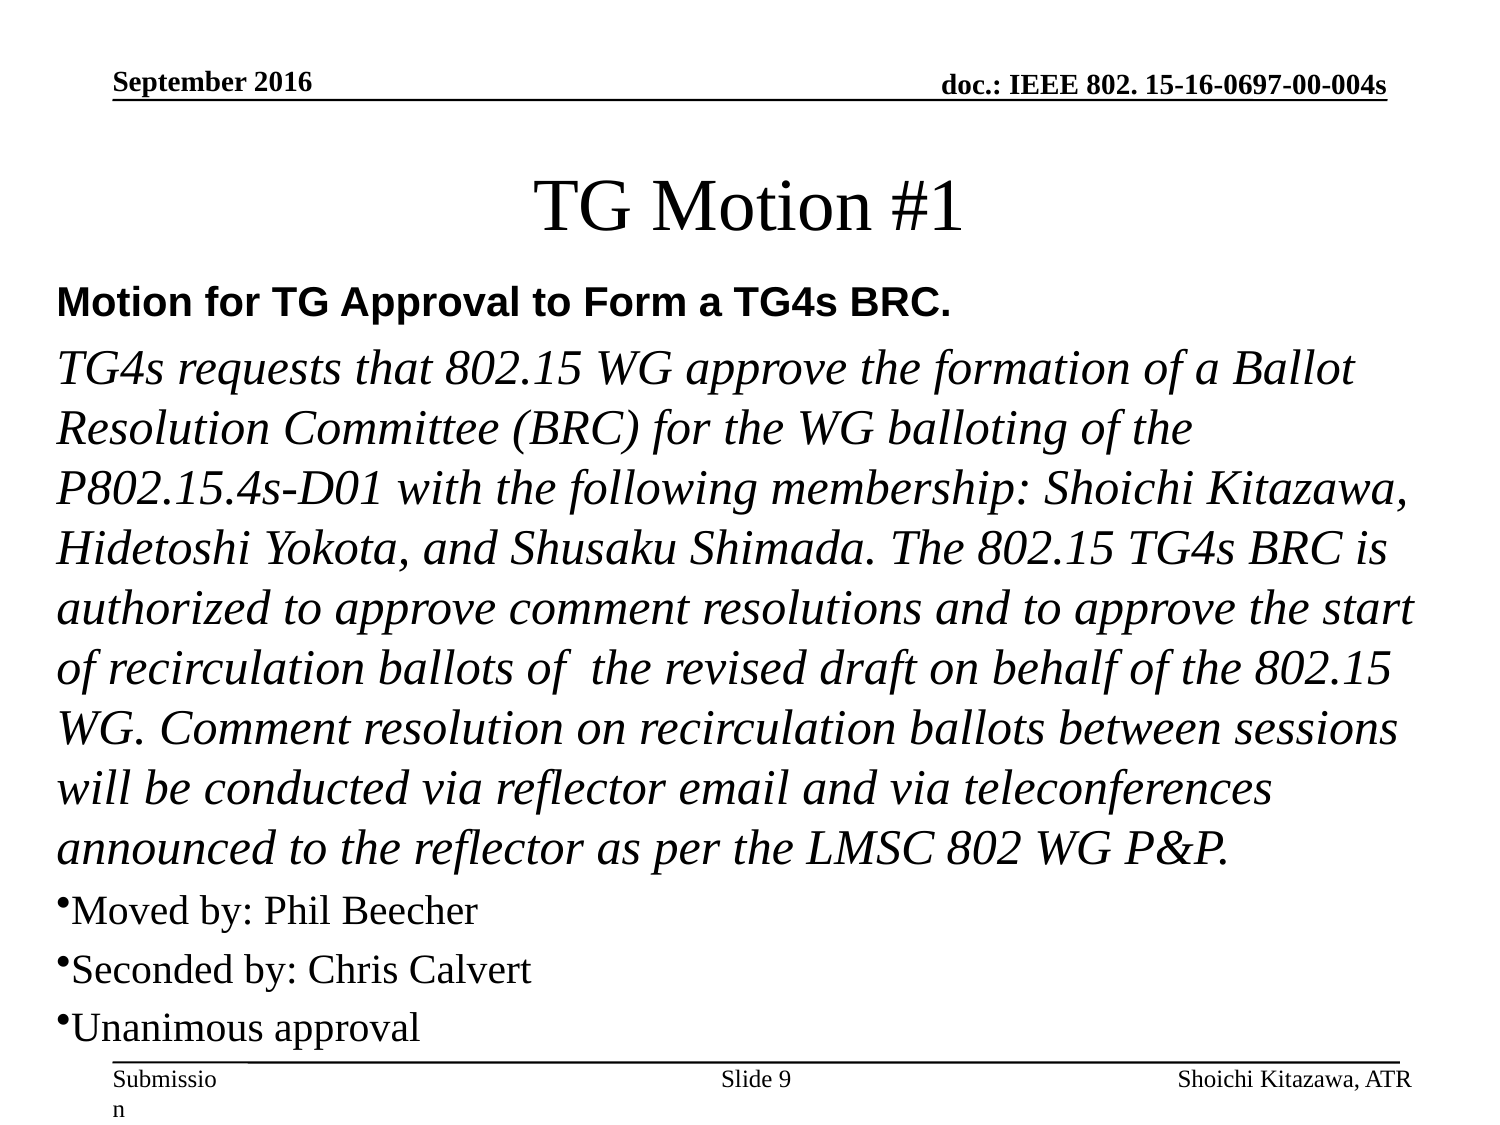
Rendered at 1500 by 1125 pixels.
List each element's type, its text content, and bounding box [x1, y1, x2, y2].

footer Shoichi Kitazawa, ATR [900, 1062, 1413, 1093]
slide_number Slide 9 [712, 1062, 800, 1093]
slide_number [112, 62, 375, 98]
list Motion for TG Approval to Form a TG4s BRC. TG4s requests that 802.15 WG approve the formation of a Ballot Resolution Committee (BRC) for the WG balloting of the P802.15.4s-D01 with the following membership: Shoichi Kitazawa, Hidetoshi Yokota, and Shusaku Shimada. The 802.15 TG4s BRC is authorized to approve comment resolutions and to approve the start of recirculation ballots of the revised draft on behalf of the 802.15 WG. Comment resolution on recirculation ballots between sessions will be conducted via reflector email and via teleconferences announced to the reflector as per the LMSC 802 WG P&P. Moved by: Phil Beecher Seconded by: Chris Calvert Unanimous approval [41, 266, 1459, 1047]
title TG Motion #1 [112, 112, 1388, 288]
